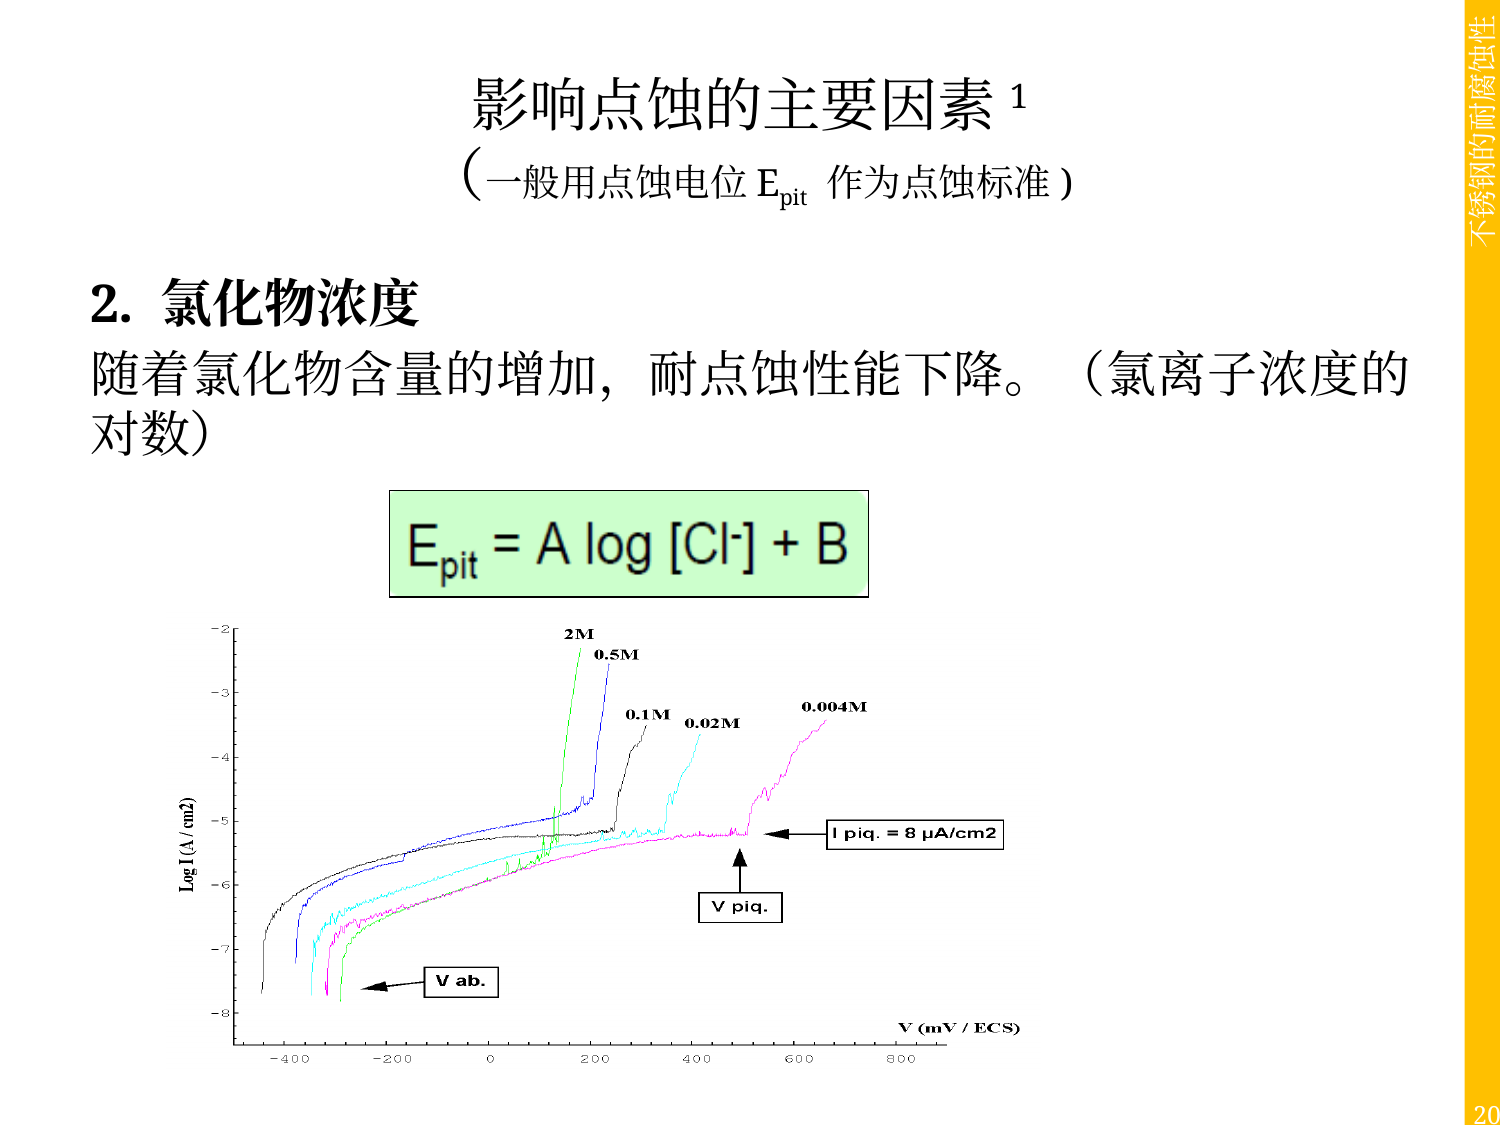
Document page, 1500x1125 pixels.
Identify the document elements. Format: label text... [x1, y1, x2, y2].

title 影响点蚀的主要因素1 （一般用点蚀电位Epit 作为点蚀标准) [75, 45, 1425, 233]
picture [390, 491, 868, 597]
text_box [166, 606, 1041, 1069]
list 2. 氯化物浓度 随着氯化物含量的增加，耐点蚀性能下降。（氯离子浓度的对数） [75, 262, 1425, 1077]
slide_number 20 [1451, 1086, 1500, 1125]
